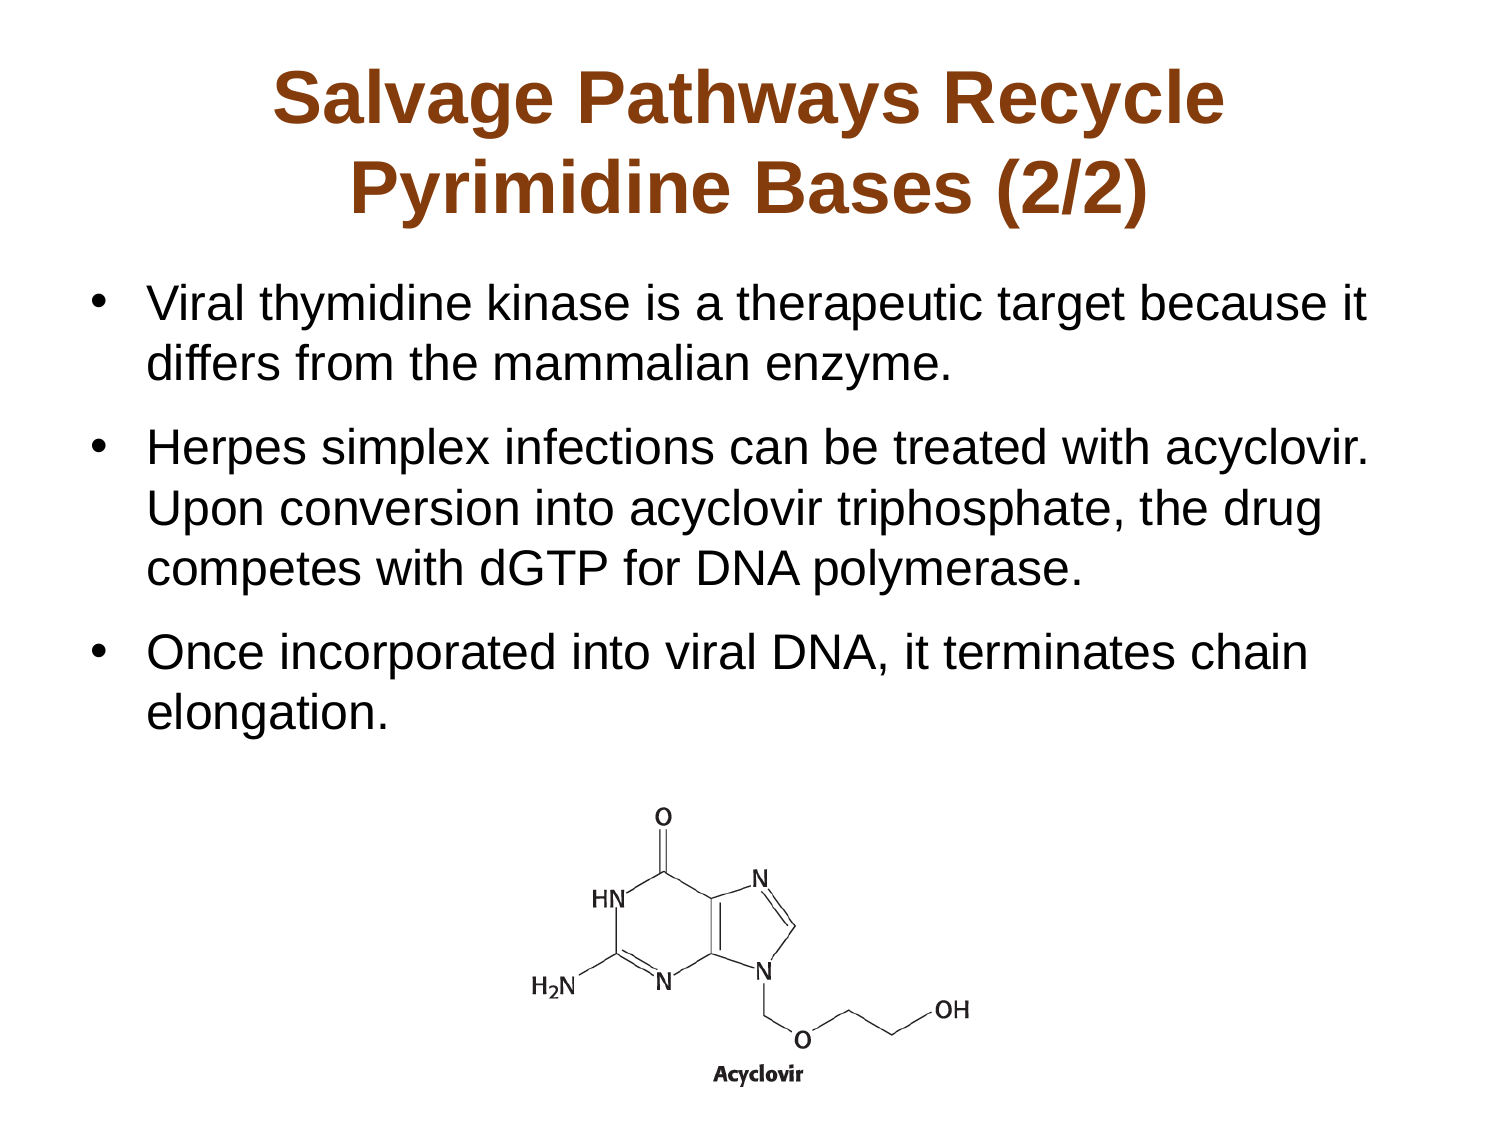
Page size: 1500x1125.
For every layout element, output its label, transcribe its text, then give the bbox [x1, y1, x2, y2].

picture [405, 804, 1095, 1090]
list Viral thymidine kinase is a therapeutic target because it differs from the mammalian enzyme. Herpes simplex infections can be treated with acyclovir. Upon conversion into acyclovir triphosphate, the drug competes with dGTP for DNA polymerase. Once incorporated into viral DNA, it terminates chain elongation. [75, 262, 1425, 790]
title Salvage Pathways Recycle Pyrimidine Bases (2/2) [75, 45, 1425, 233]
